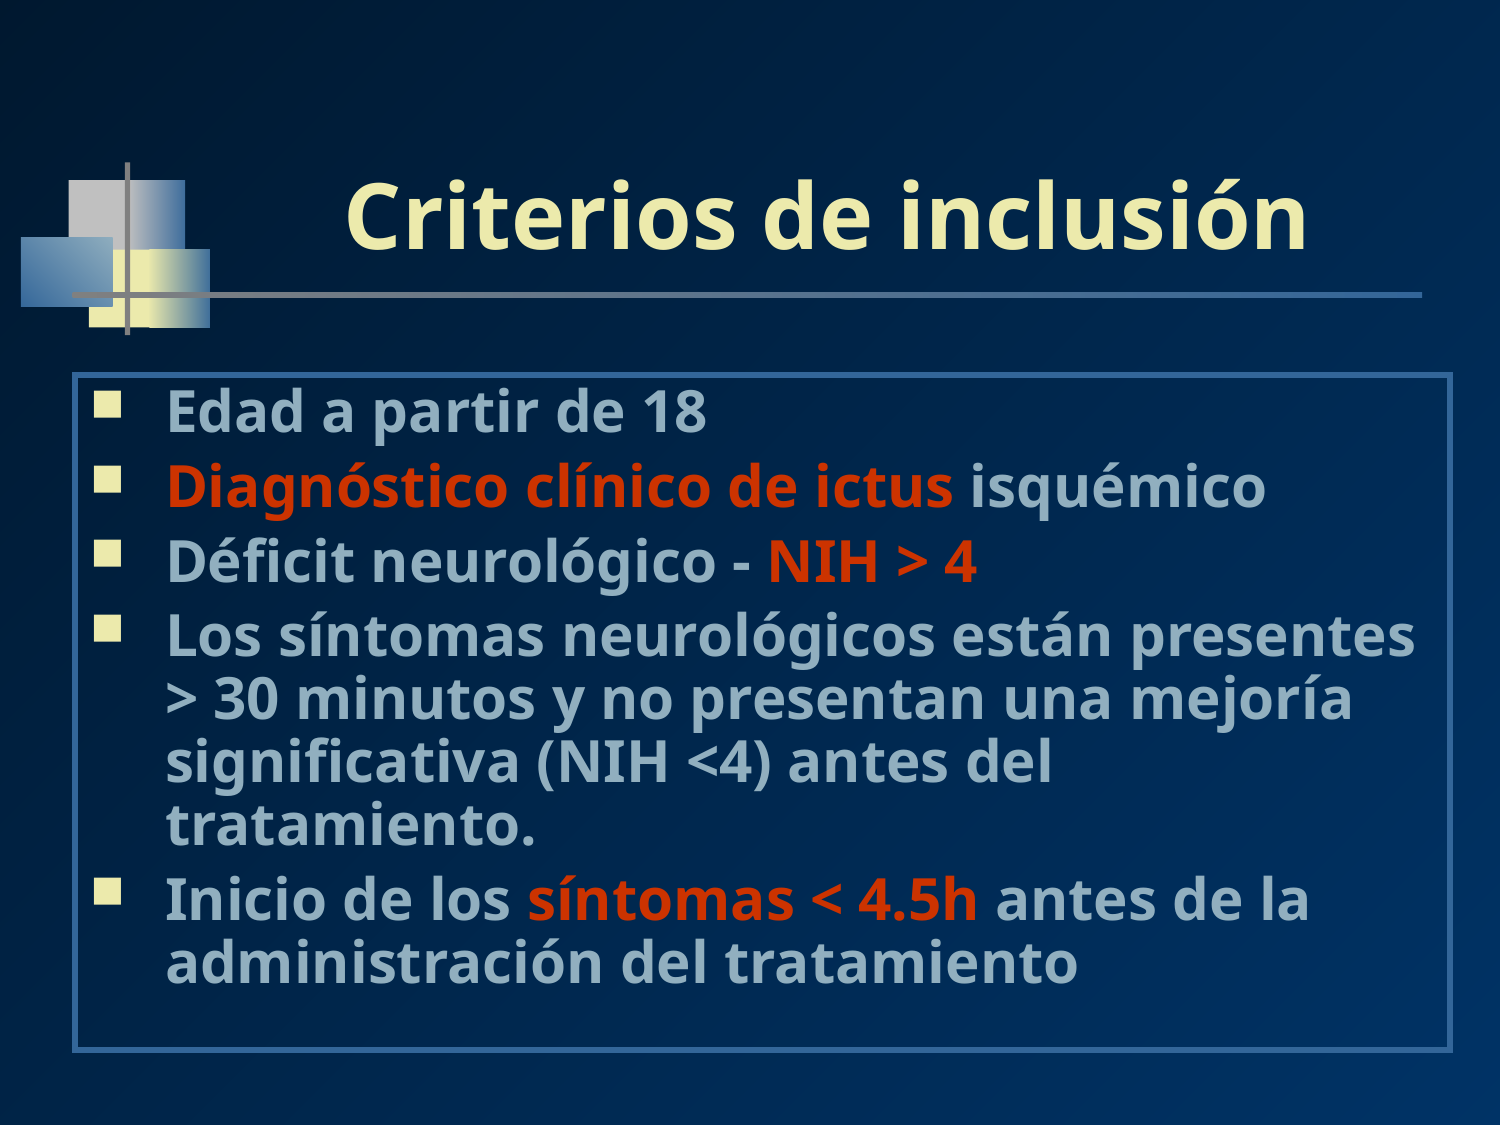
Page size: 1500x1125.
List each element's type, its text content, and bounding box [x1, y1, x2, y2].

title Criterios de inclusión [188, 34, 1468, 276]
list Edad a partir de 18 Diagnóstico clínico de ictus isquémico Déficit neurológico - NIH > 4 Los síntomas neurológicos están presentes > 30 minutos y no presentan una mejoría significativa (NIH <4) antes del tratamiento. Inicio de los síntomas < 4.5h antes de la administración del tratamiento [74, 374, 1451, 1051]
